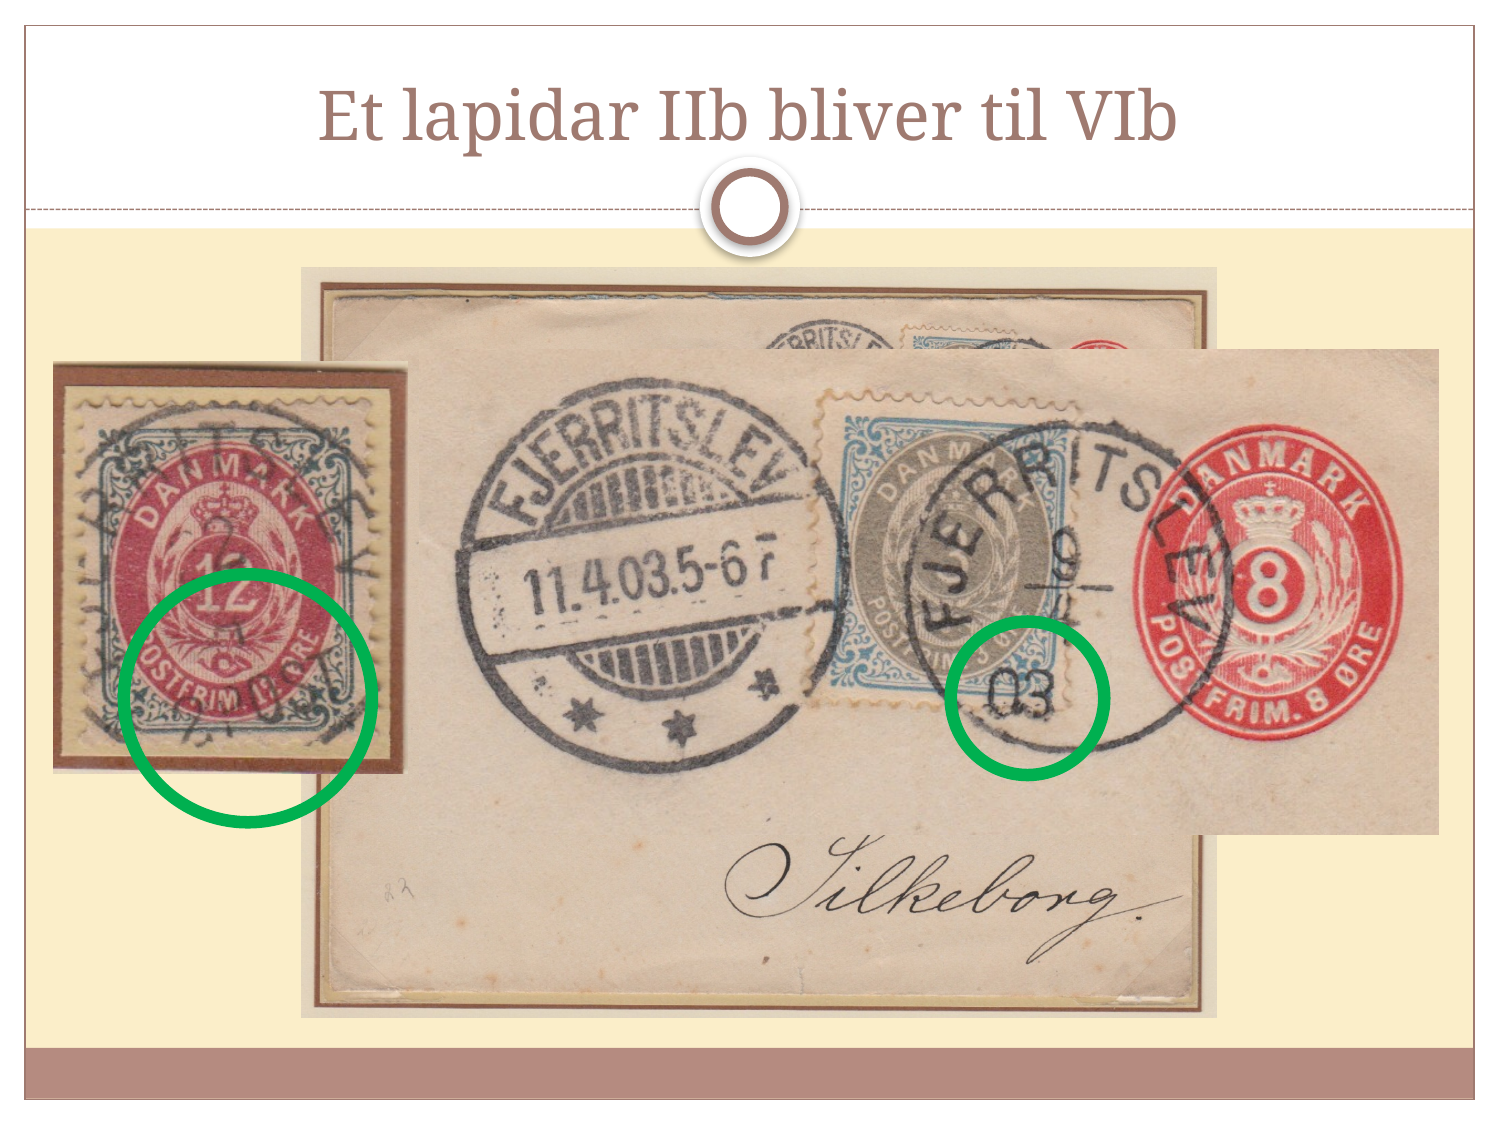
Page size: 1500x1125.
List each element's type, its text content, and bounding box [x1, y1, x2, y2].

title Et lapidar IIb bliver til VIb [49, 37, 1450, 162]
picture [52, 361, 408, 775]
text_box [157, 784, 294, 824]
picture [418, 349, 1439, 835]
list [300, 780, 1217, 1018]
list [300, 266, 1217, 362]
